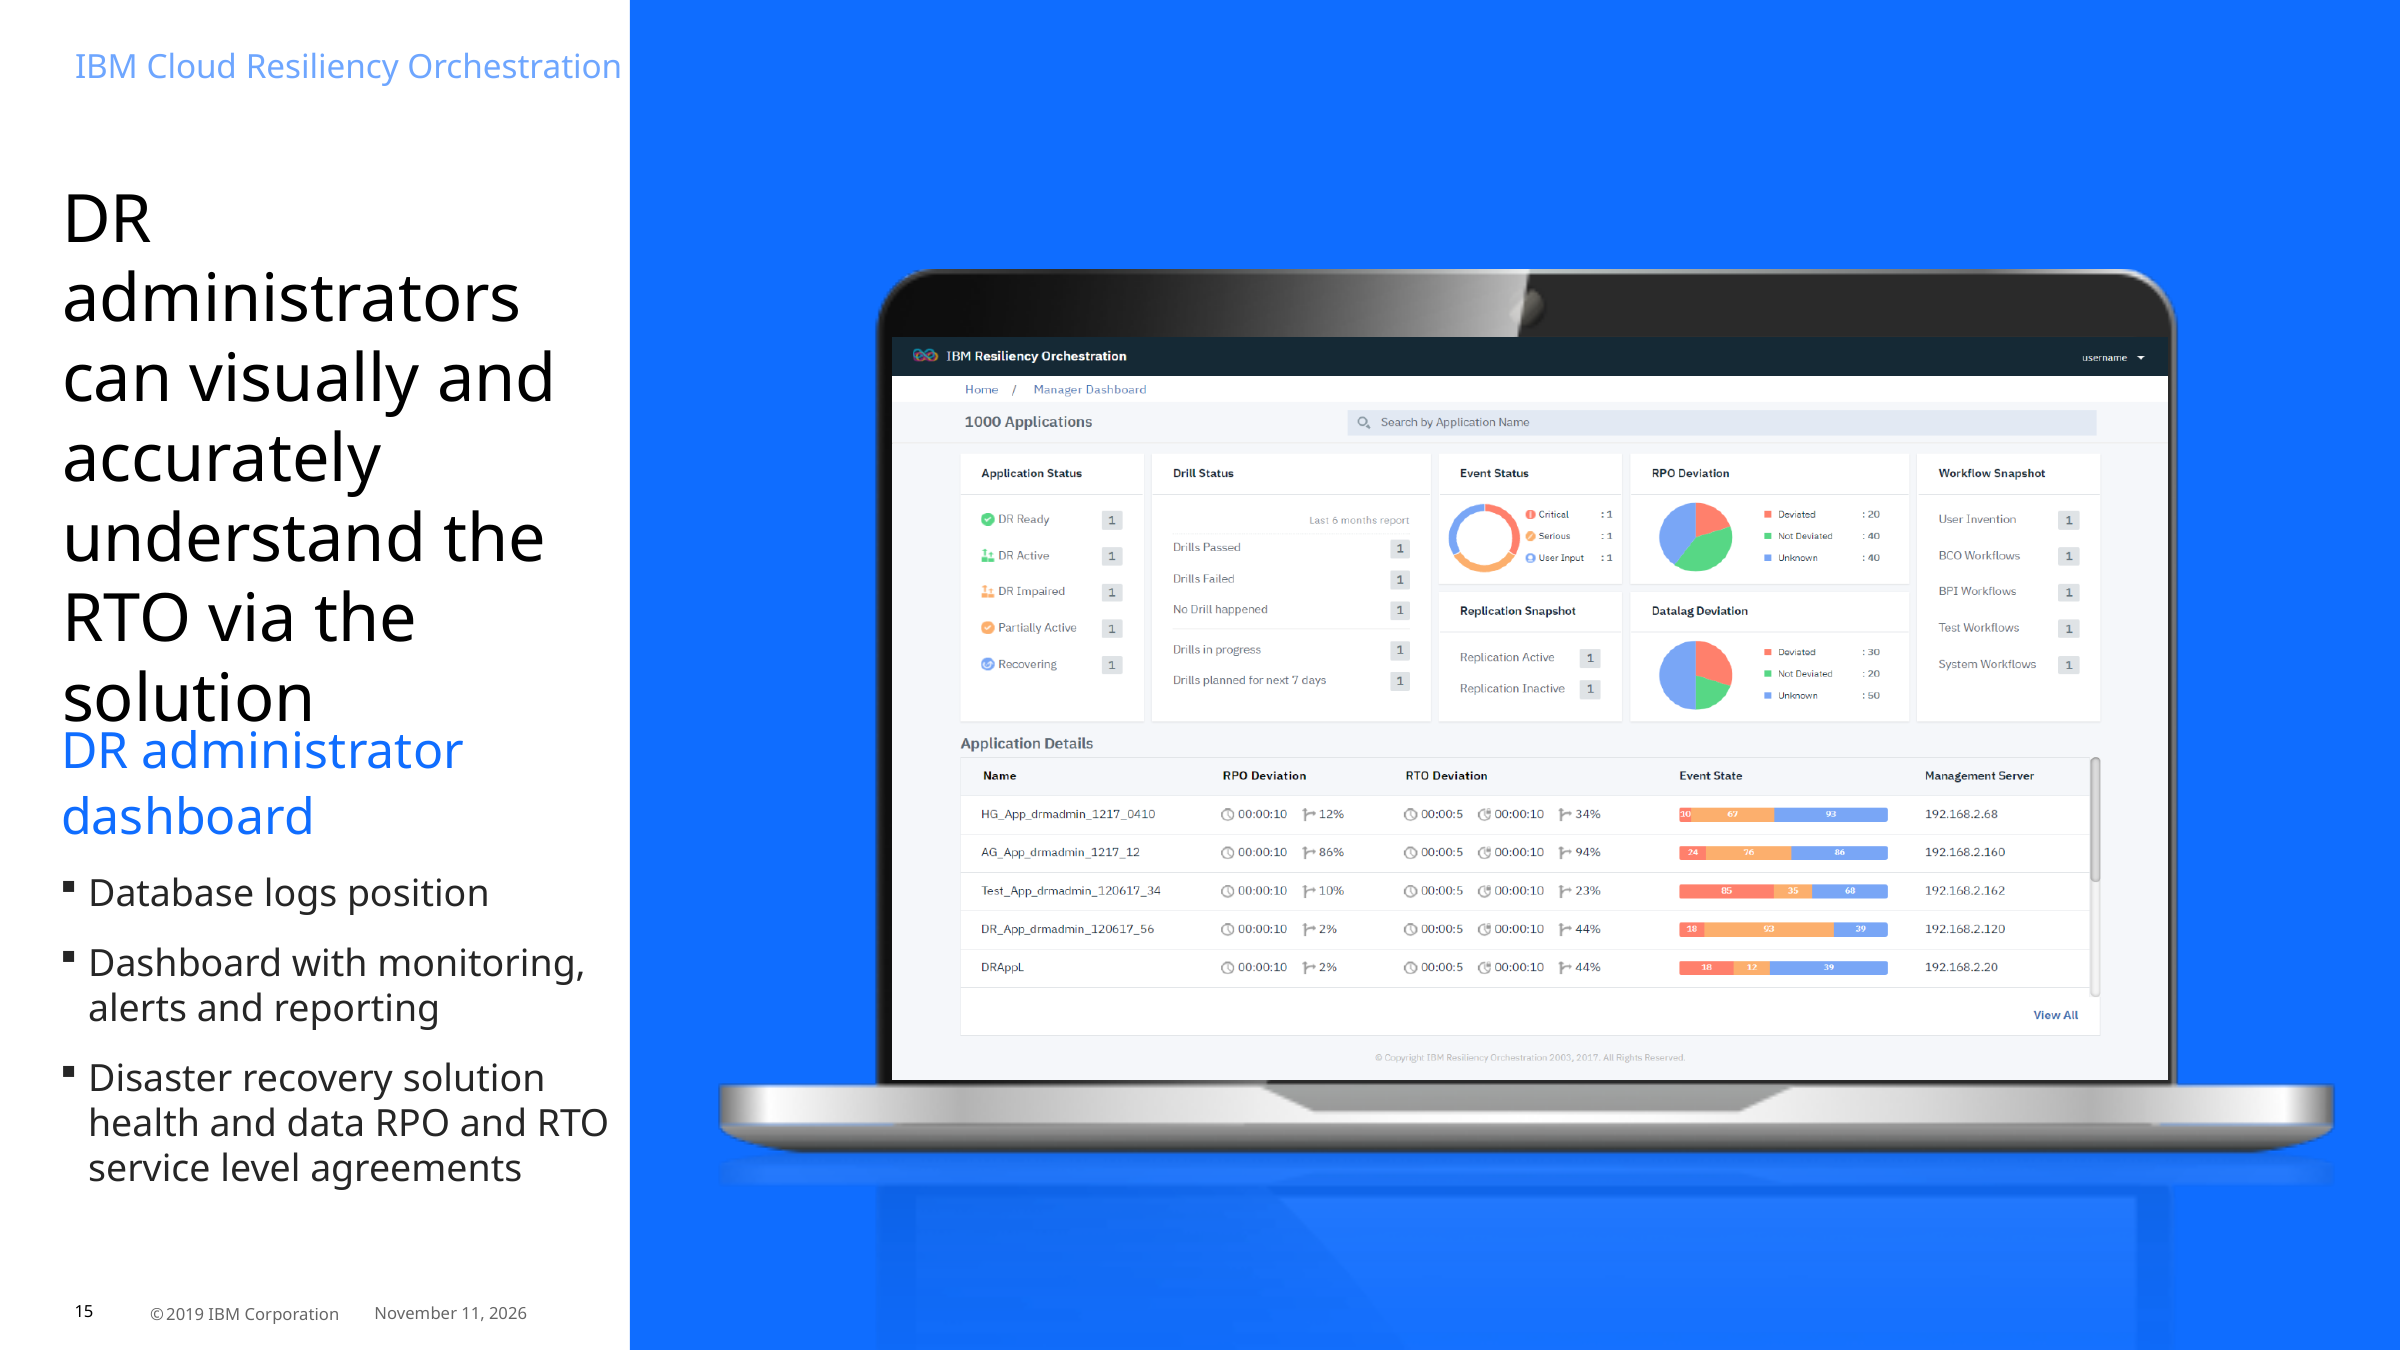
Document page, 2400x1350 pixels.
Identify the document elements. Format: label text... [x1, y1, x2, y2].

text_box DR administrator dashboard Database logs position Dashboard with monitoring, alerts and reporting Disaster recovery solution health and data RPO and RTO service level agreements [60, 712, 623, 1190]
text_box IBM Cloud Resiliency Orchestration [74, 43, 1155, 89]
text_box [629, 0, 2400, 1350]
title DR administrators can visually and accurately understand the RTO via the solution [60, 175, 623, 712]
picture [717, 269, 2338, 1350]
